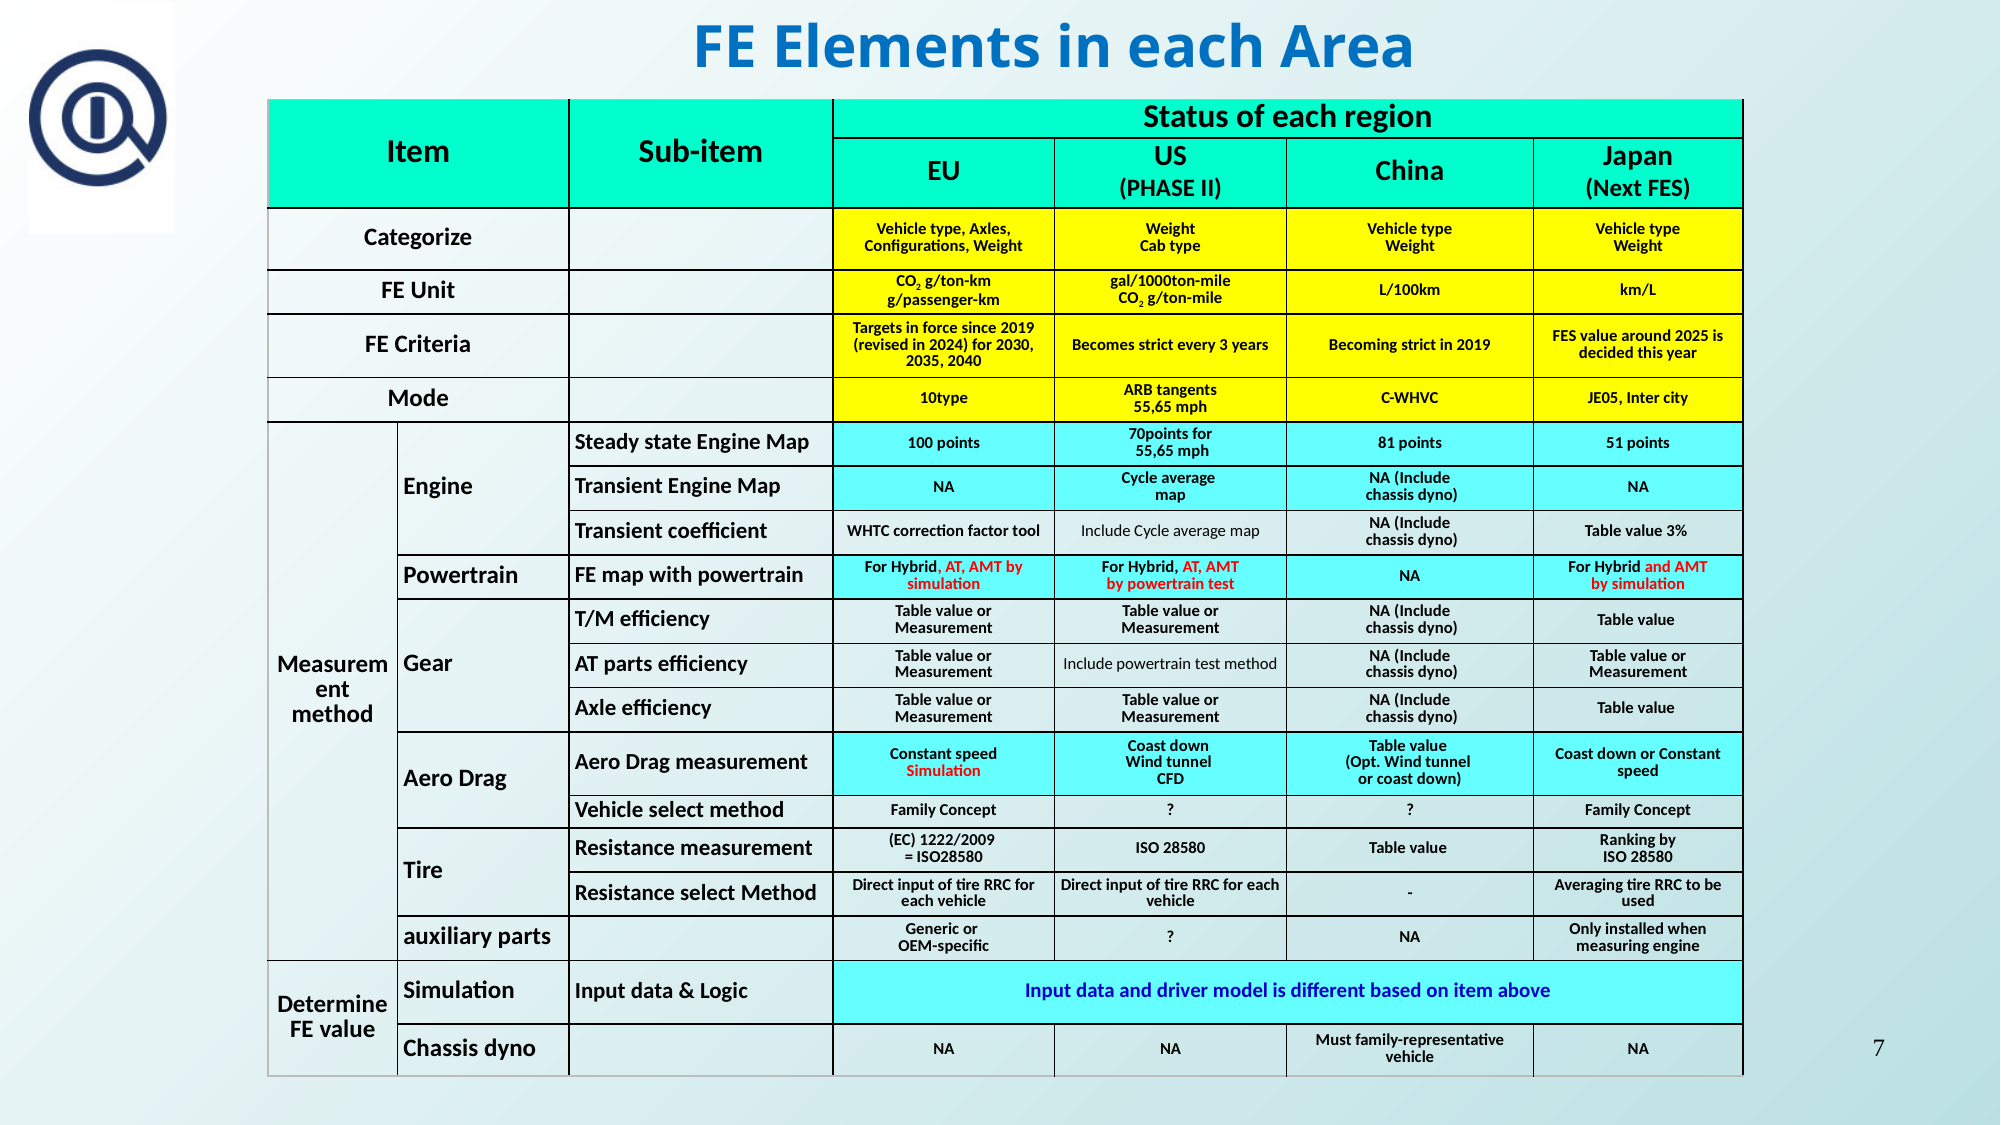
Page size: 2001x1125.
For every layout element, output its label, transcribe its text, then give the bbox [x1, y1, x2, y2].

slide_number 7 [1433, 1024, 1901, 1103]
picture [29, 3, 175, 234]
table_cell For Hybrid, AT, AMT by simulation [834, 556, 1054, 598]
table_cell ? [1287, 796, 1533, 827]
table_cell ARB tangents 55,65 mph [1055, 378, 1286, 421]
table_cell Simulation [398, 961, 568, 1023]
table_cell 70points for 55,65 mph [1055, 423, 1286, 465]
table_cell [570, 378, 832, 421]
table_cell Coast down Wind tunnel CFD [1055, 733, 1286, 795]
table_cell NA (Include chassis dyno) [1287, 600, 1533, 643]
table_cell China [1287, 139, 1533, 207]
table_cell NA (Include chassis dyno) [1287, 688, 1533, 731]
table_cell 10type [834, 378, 1054, 421]
table_cell Vehicle select method [570, 796, 832, 827]
table_cell Powertrain [398, 556, 568, 598]
table_cell Table value or Measurement [1055, 688, 1286, 731]
table_cell Vehicle type, Axles, Configurations, Weight [834, 209, 1054, 269]
table_cell Aero Drag measurement [570, 733, 832, 795]
table_header Sub-item [570, 100, 832, 207]
table_cell - [1287, 873, 1533, 915]
table_cell FE Unit [269, 271, 568, 313]
table_cell Becomes strict every 3 years [1055, 315, 1286, 377]
table_cell AT parts efficiency [570, 644, 832, 687]
table_cell T/M efficiency [570, 600, 832, 643]
table_cell Only installed when measuring engine [1534, 917, 1742, 960]
table_cell Transient Engine Map [570, 467, 832, 510]
table_cell ISO 28580 [1055, 829, 1286, 871]
table_cell FES value around 2025 is decided this year [1534, 315, 1742, 377]
table_cell Categorize [269, 209, 568, 269]
table_cell Constant speed Simulation [834, 733, 1054, 795]
table_cell Direct input of tire RRC for each vehicle [834, 873, 1054, 915]
table_cell NA (Include chassis dyno) [1287, 467, 1533, 510]
table_cell NA (Include chassis dyno) [1287, 511, 1533, 554]
table_cell 51 points [1534, 423, 1742, 465]
table_cell Direct input of tire RRC for each vehicle [1055, 873, 1286, 915]
table_cell Vehicle type Weight [1534, 209, 1742, 269]
table_cell Engine [398, 423, 568, 554]
table_cell Measurement method [269, 423, 397, 960]
table_cell WHTC correction factor tool [834, 511, 1054, 554]
table_cell Averaging tire RRC to be used [1534, 873, 1742, 915]
table_cell Mode [269, 378, 568, 421]
table_cell [570, 271, 832, 313]
table_cell (EC) 1222/2009 = ISO28580 [834, 829, 1054, 871]
table_cell [570, 1025, 832, 1075]
table_cell NA [1534, 467, 1742, 510]
table_cell [570, 315, 832, 377]
table_cell Table value (Opt. Wind tunnel or coast down) [1287, 733, 1533, 795]
table_cell JE05, Inter city [1534, 378, 1742, 421]
table_cell Resistance select Method [570, 873, 832, 915]
table_cell CO2 g/ton-km g/passenger-km [834, 271, 1054, 313]
table_cell FE Criteria [269, 315, 568, 377]
table_cell Axle efficiency [570, 688, 832, 731]
table_cell For Hybrid, AT, AMT by powertrain test [1055, 556, 1286, 598]
table_cell Family Concept [1534, 796, 1742, 827]
table_cell Japan (Next FES) [1534, 139, 1742, 207]
table_cell C-WHVC [1287, 378, 1533, 421]
table_cell Generic or OEM-specific [834, 917, 1054, 960]
table_cell NA [1287, 556, 1533, 598]
table_cell ? [1055, 796, 1286, 827]
table_cell Coast down or Constant speed [1534, 733, 1742, 795]
table_cell Input data & Logic [570, 961, 832, 1023]
table_cell Becoming strict in 2019 [1287, 315, 1533, 377]
table_cell Weight Cab type [1055, 209, 1286, 269]
table_cell NA (Include chassis dyno) [1287, 644, 1533, 687]
table_cell NA [834, 467, 1054, 510]
table_cell Must family-representative vehicle [1287, 1025, 1433, 1075]
table_cell NA [834, 1025, 1054, 1075]
table_cell Include Cycle average map [1055, 511, 1286, 554]
table_header Status of each region [834, 100, 1742, 137]
table_cell Table value or Measurement [834, 688, 1054, 731]
table_cell NA [1287, 917, 1533, 960]
table_header Item [269, 100, 568, 207]
table_cell Aero Drag [398, 733, 568, 827]
table_cell Table value or Measurement [1534, 644, 1742, 687]
table_cell Determine FE value [269, 961, 397, 1075]
table_cell For Hybrid and AMT by simulation [1534, 556, 1742, 598]
table_cell EU [834, 139, 1054, 207]
table_cell Table value [1534, 688, 1742, 731]
table_cell auxiliary parts [398, 917, 568, 960]
table_cell Cycle average map [1055, 467, 1286, 510]
table_cell [570, 917, 832, 960]
table_cell km/L [1534, 271, 1742, 313]
table_cell US (PHASE II) [1055, 139, 1286, 207]
table_cell Targets in force since 2019 (revised in 2024) for 2030, 2035, 2040 [834, 315, 1054, 377]
table_cell Table value [1287, 829, 1533, 871]
table_cell FE map with powertrain [570, 556, 832, 598]
table_cell L/100km [1287, 271, 1533, 313]
table_cell Steady state Engine Map [570, 423, 832, 465]
table_cell ? [1055, 917, 1286, 960]
table_cell Tire [398, 829, 568, 915]
table_cell Family Concept [834, 796, 1054, 827]
table_cell NA [1055, 1025, 1286, 1075]
table_cell 100 points [834, 423, 1054, 465]
title FE Elements in each Area [379, 1, 1730, 99]
table_cell Table value [1534, 600, 1742, 643]
table_cell [570, 209, 832, 269]
table_cell Ranking by ISO 28580 [1534, 829, 1742, 871]
table_cell Chassis dyno [398, 1025, 568, 1075]
table_cell Table value or Measurement [834, 644, 1054, 687]
table_cell Resistance measurement [570, 829, 832, 871]
table_cell Vehicle type Weight [1287, 209, 1533, 269]
table_cell Table value or Measurement [834, 600, 1054, 643]
table_cell Table value 3% [1534, 511, 1742, 554]
table_cell Table value or Measurement [1055, 600, 1286, 643]
table_cell 81 points [1287, 423, 1533, 465]
table_cell Input data and driver model is different based on item above [834, 961, 1742, 1023]
table_cell gal/1000ton-mile CO2 g/ton-mile [1055, 271, 1286, 313]
table_cell Gear [398, 600, 568, 731]
table_cell Transient coefficient [570, 511, 832, 554]
table_cell Include powertrain test method [1055, 644, 1286, 687]
